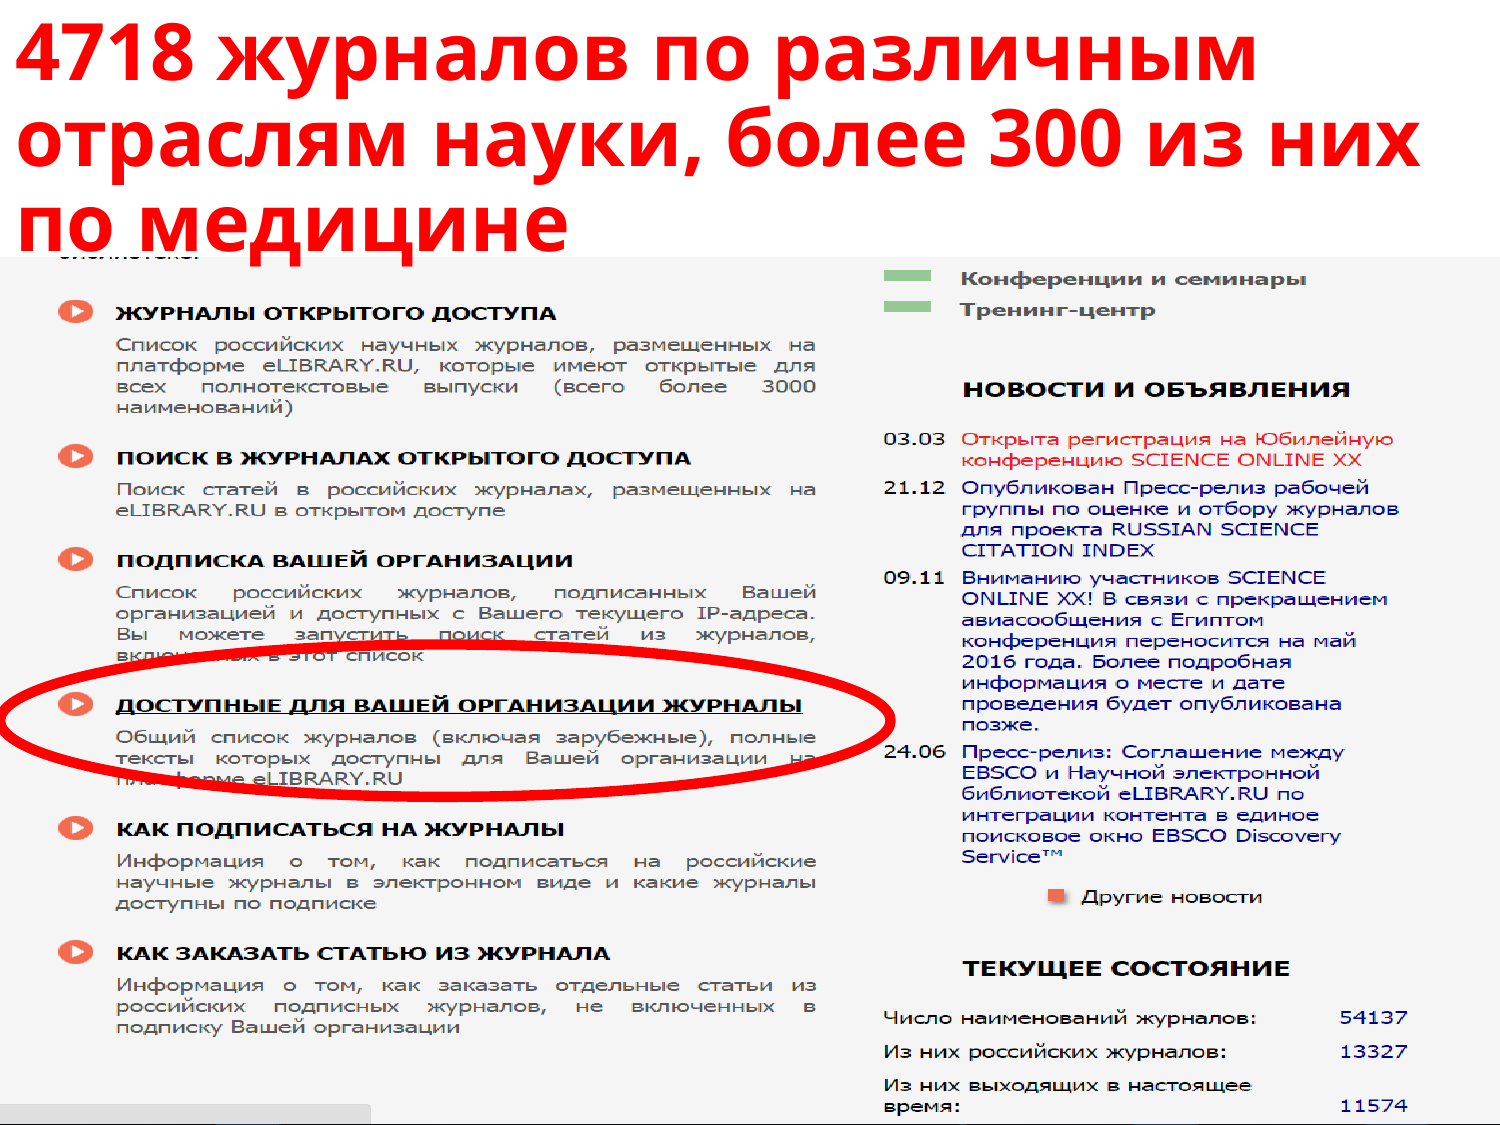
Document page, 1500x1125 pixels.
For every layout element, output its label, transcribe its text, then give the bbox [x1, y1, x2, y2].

title 4718 журналов по различным отраслям науки, более 300 из них по медицине [0, 11, 1500, 257]
picture [0, 257, 1500, 1125]
